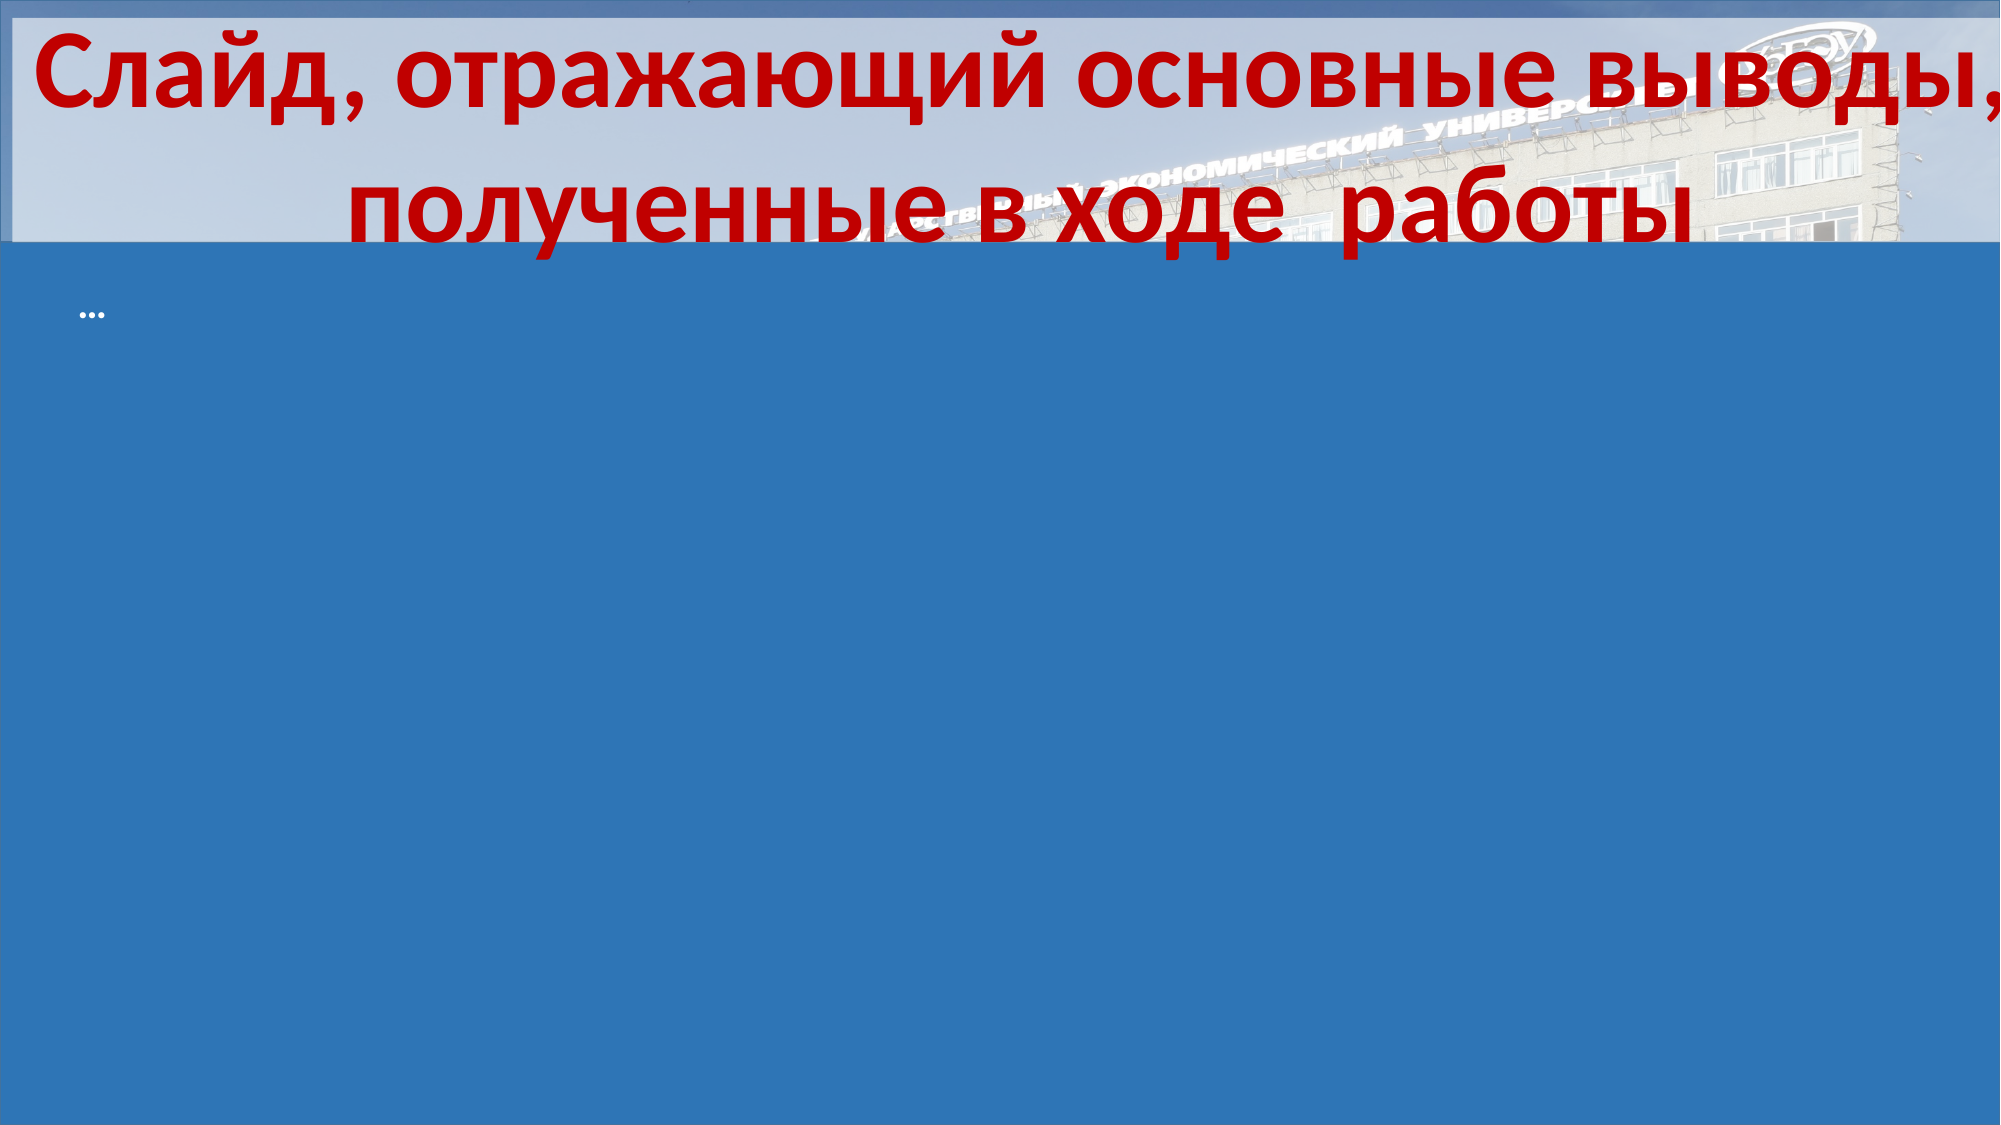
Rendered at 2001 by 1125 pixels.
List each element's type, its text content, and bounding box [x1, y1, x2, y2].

text_box [0, 241, 2000, 1125]
text_box Слайд, отражающий основные выводы, полученные в ходе работы [11, 17, 2000, 243]
text_box [0, 0, 2000, 241]
text_box … [62, 269, 1944, 334]
